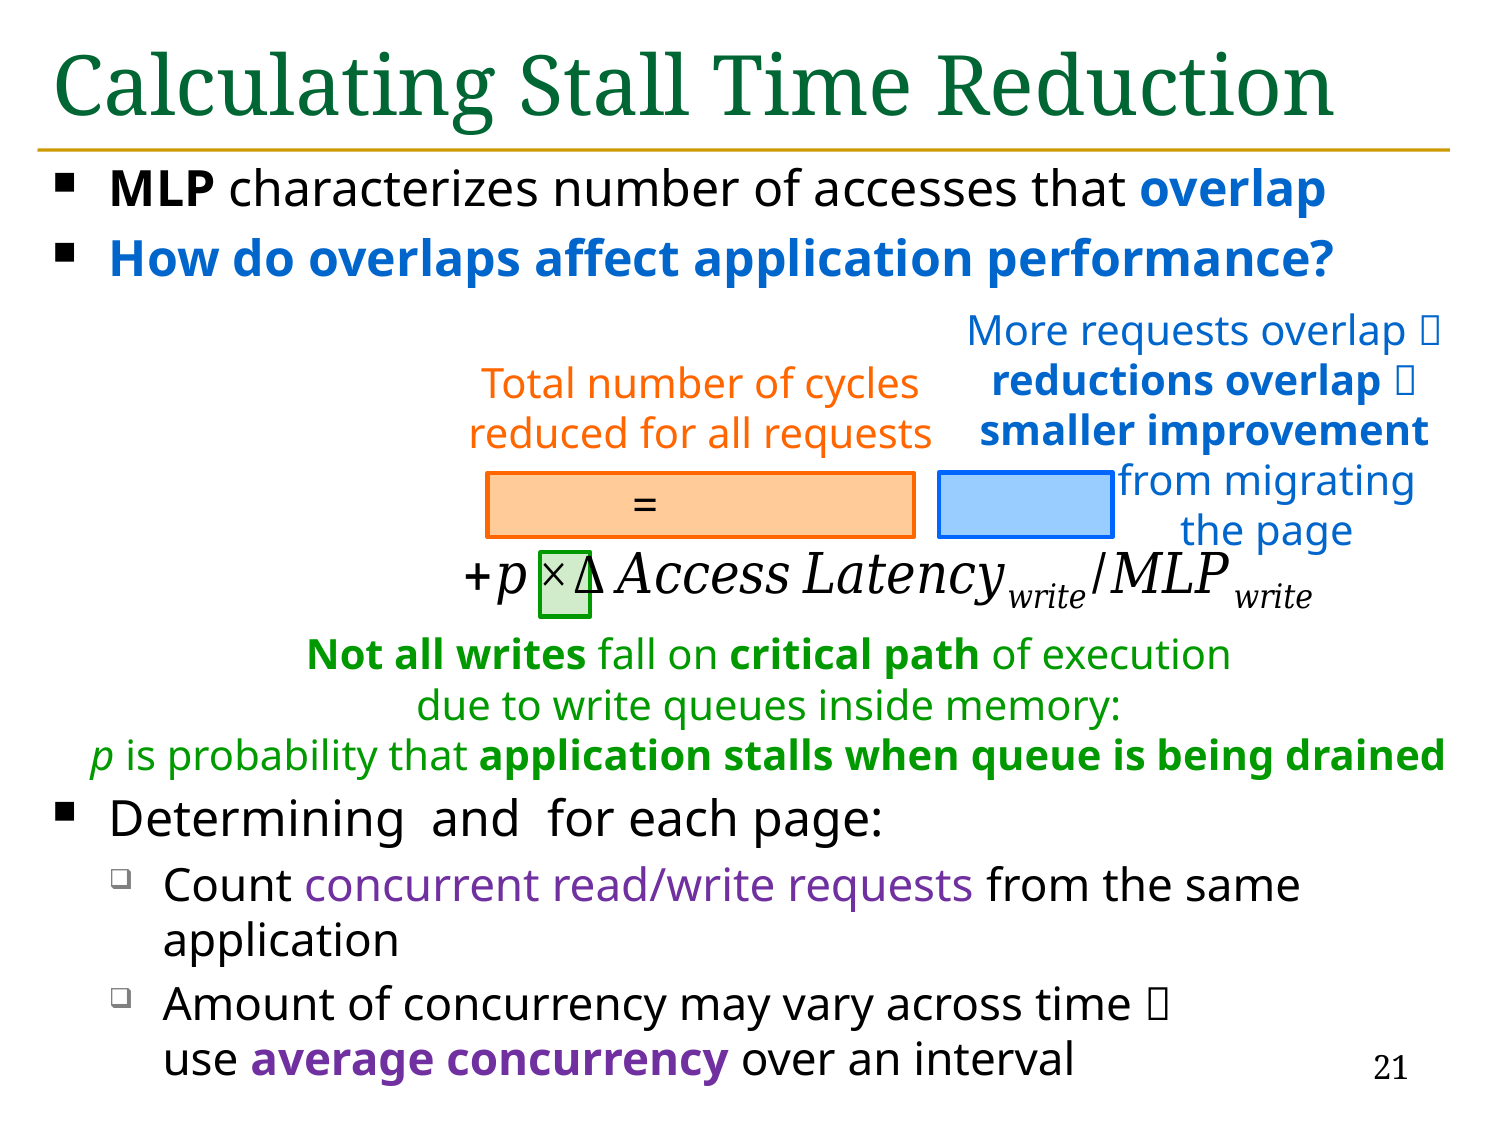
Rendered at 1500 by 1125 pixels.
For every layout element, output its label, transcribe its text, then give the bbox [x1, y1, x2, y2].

title Calculating Stall Time Reduction [37, 24, 1451, 150]
text_box More requests overlap  reductions overlap  smaller improvement from migrating the page [943, 296, 1466, 562]
text_box Not all writes fall on critical path of execution due to write queues inside memory: p is probability that application stalls when queue is being drained [75, 620, 1462, 786]
slide_number 21 [1074, 1023, 1426, 1100]
text_box Total number of cycles reduced for all requests [453, 349, 948, 465]
text_box [485, 471, 916, 539]
text_box [538, 550, 592, 619]
text_box [937, 470, 943, 539]
